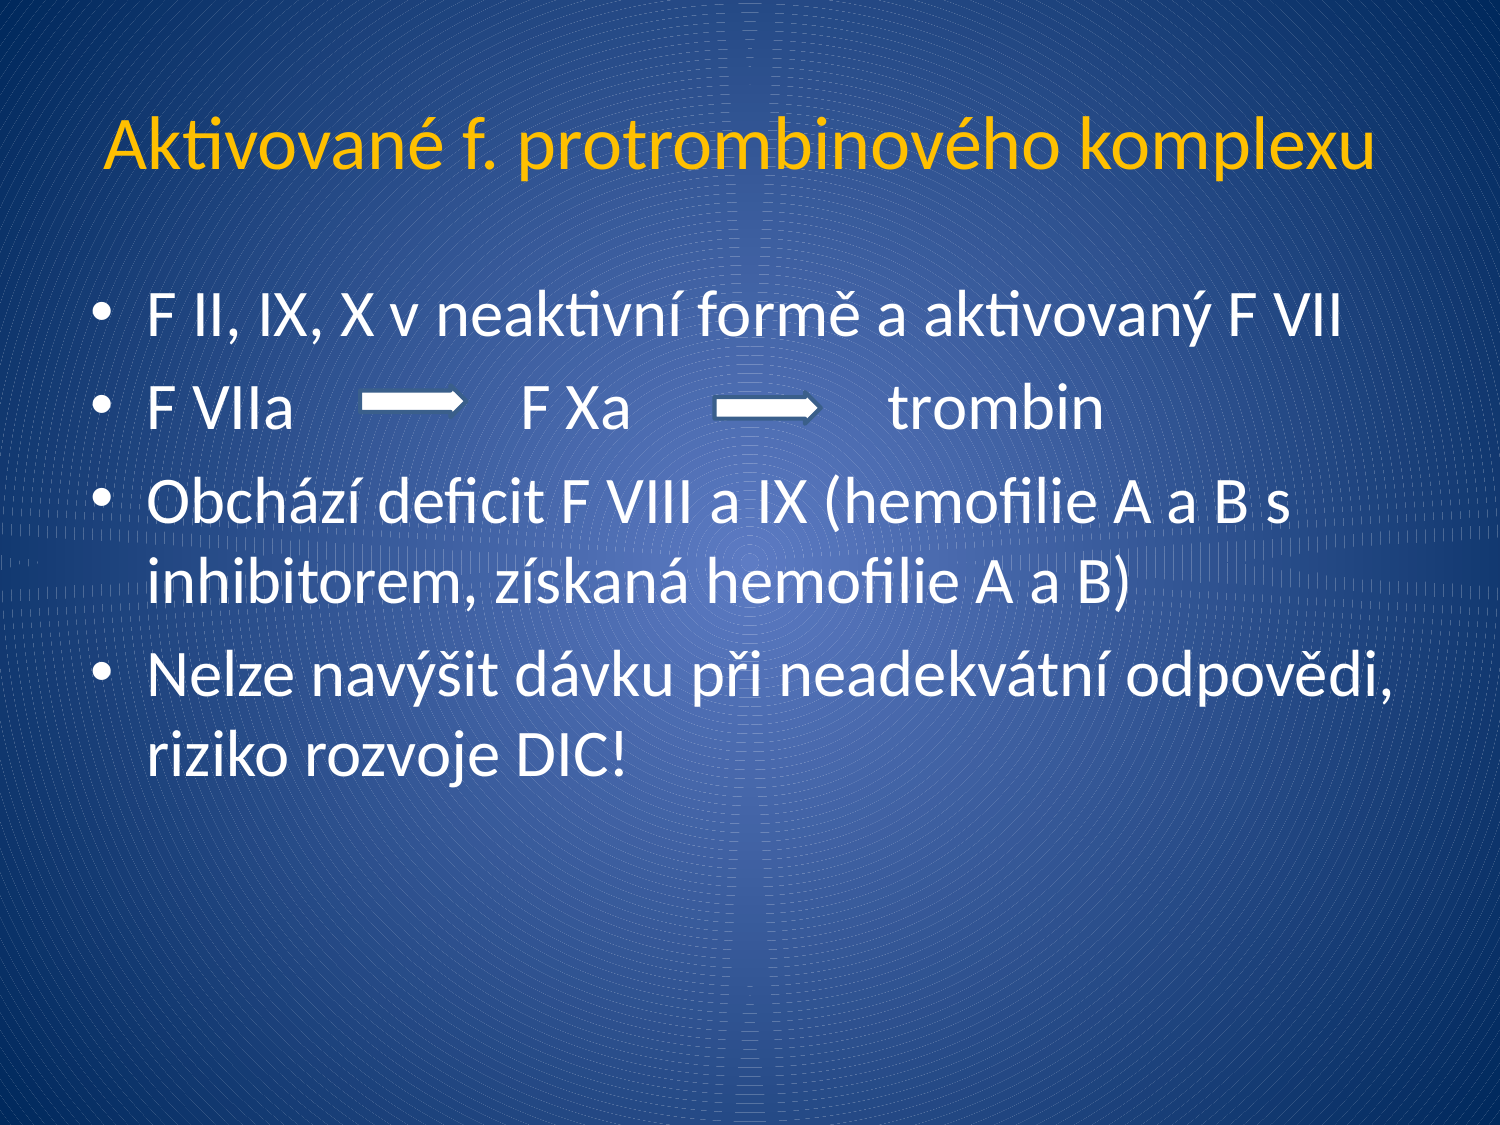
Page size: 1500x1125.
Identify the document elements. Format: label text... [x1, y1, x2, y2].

text_box [358, 383, 469, 419]
text_box [712, 390, 823, 426]
list F II, IX, X v neaktivní formě a aktivovaný F VII F VIIa F Xa trombin Obchází deficit F VIII a IX (hemofilie A a B s inhibitorem, získaná hemofilie A a B) Nelze navýšit dávku při neadekvátní odpovědi, riziko rozvoje DIC! [75, 262, 1425, 1005]
title Aktivované f. protrombinového komplexu [75, 45, 1425, 233]
